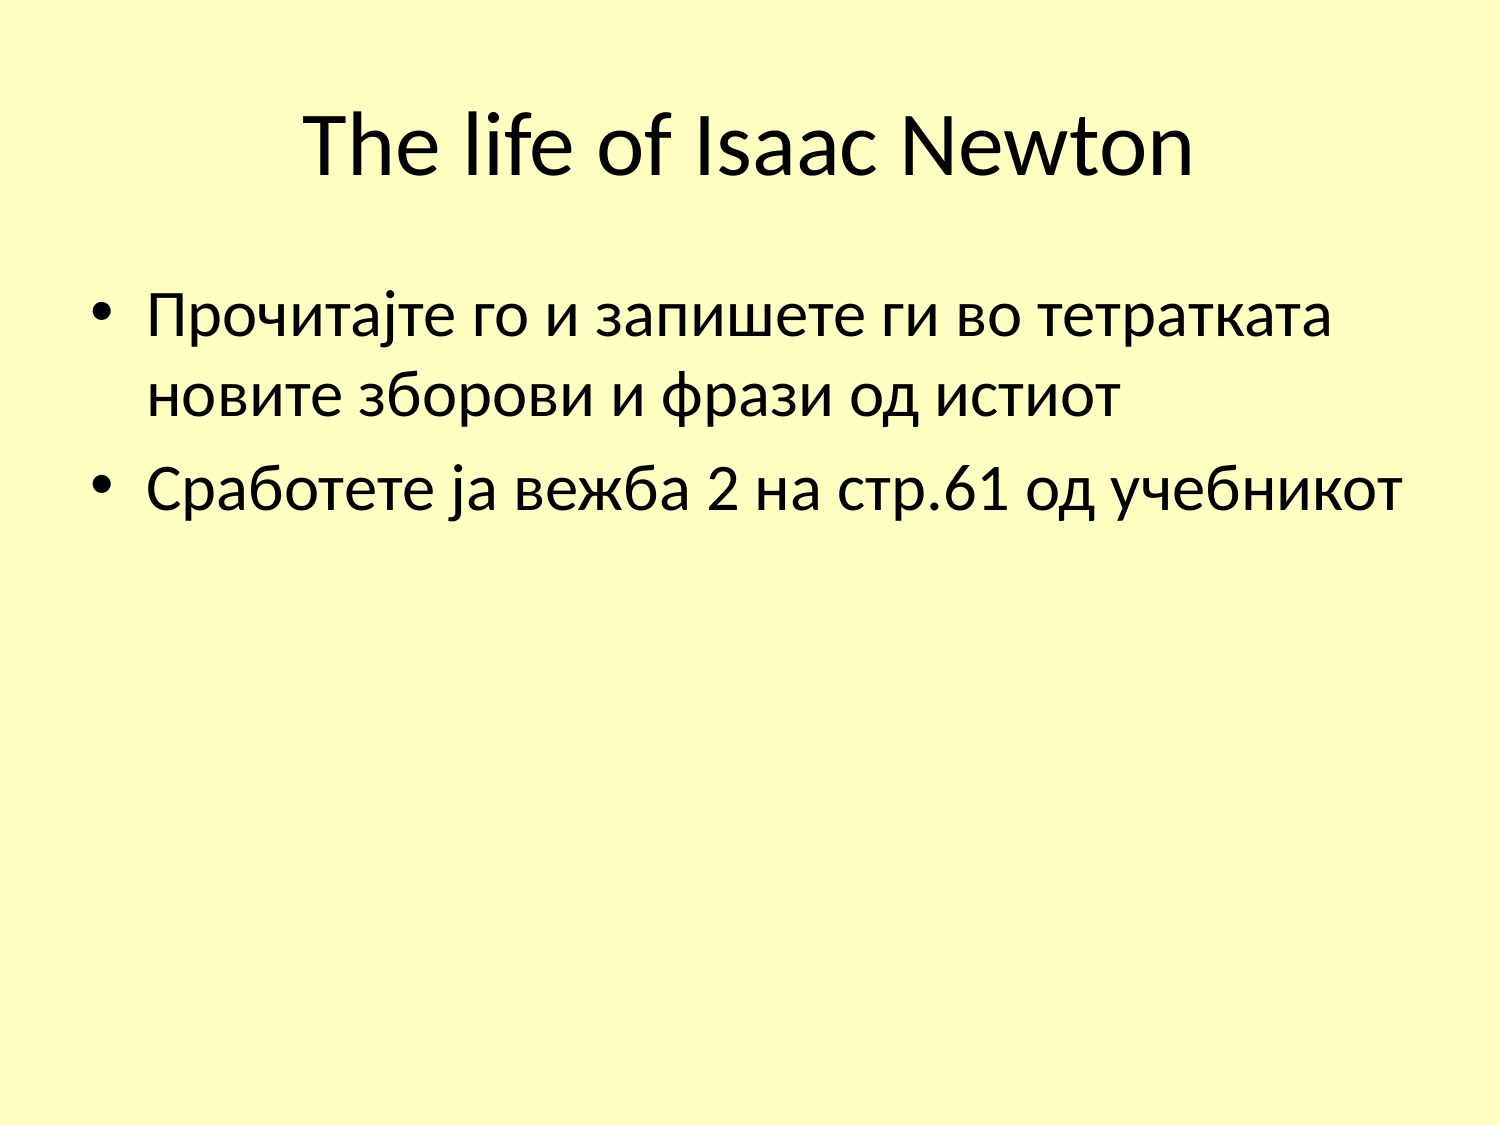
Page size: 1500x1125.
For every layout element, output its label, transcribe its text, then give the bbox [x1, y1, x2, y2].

title The life of Isaac Newton [75, 45, 1425, 233]
list Прочитајте го и запишете ги во тетратката новите зборови и фрази од истиот Сработете ја вежба 2 на стр.61 од учебникот [75, 262, 1425, 1005]
